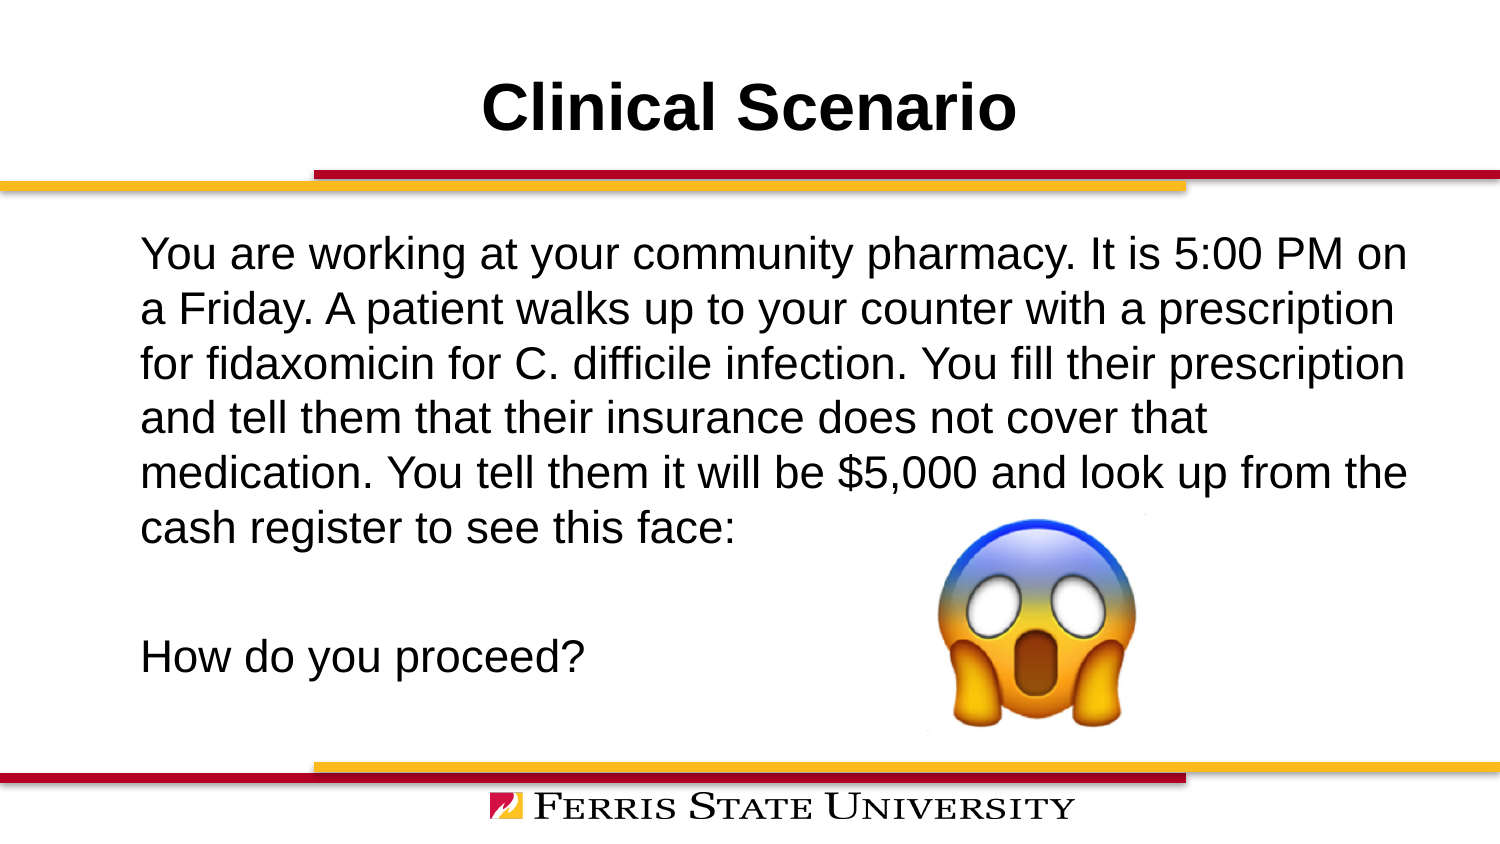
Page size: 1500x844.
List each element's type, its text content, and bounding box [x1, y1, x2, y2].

picture [490, 792, 1075, 819]
title Clinical Scenario [75, 33, 1425, 175]
picture [927, 512, 1146, 731]
list You are working at your community pharmacy. It is 5:00 PM on a Friday. A patient walks up to your counter with a prescription for fidaxomicin for C. difficile infection. You fill their prescription and tell them that their insurance does not cover that medication. You tell them it will be $5,000 and look up from the cash register to see this face: How do you proceed? [125, 216, 1425, 746]
